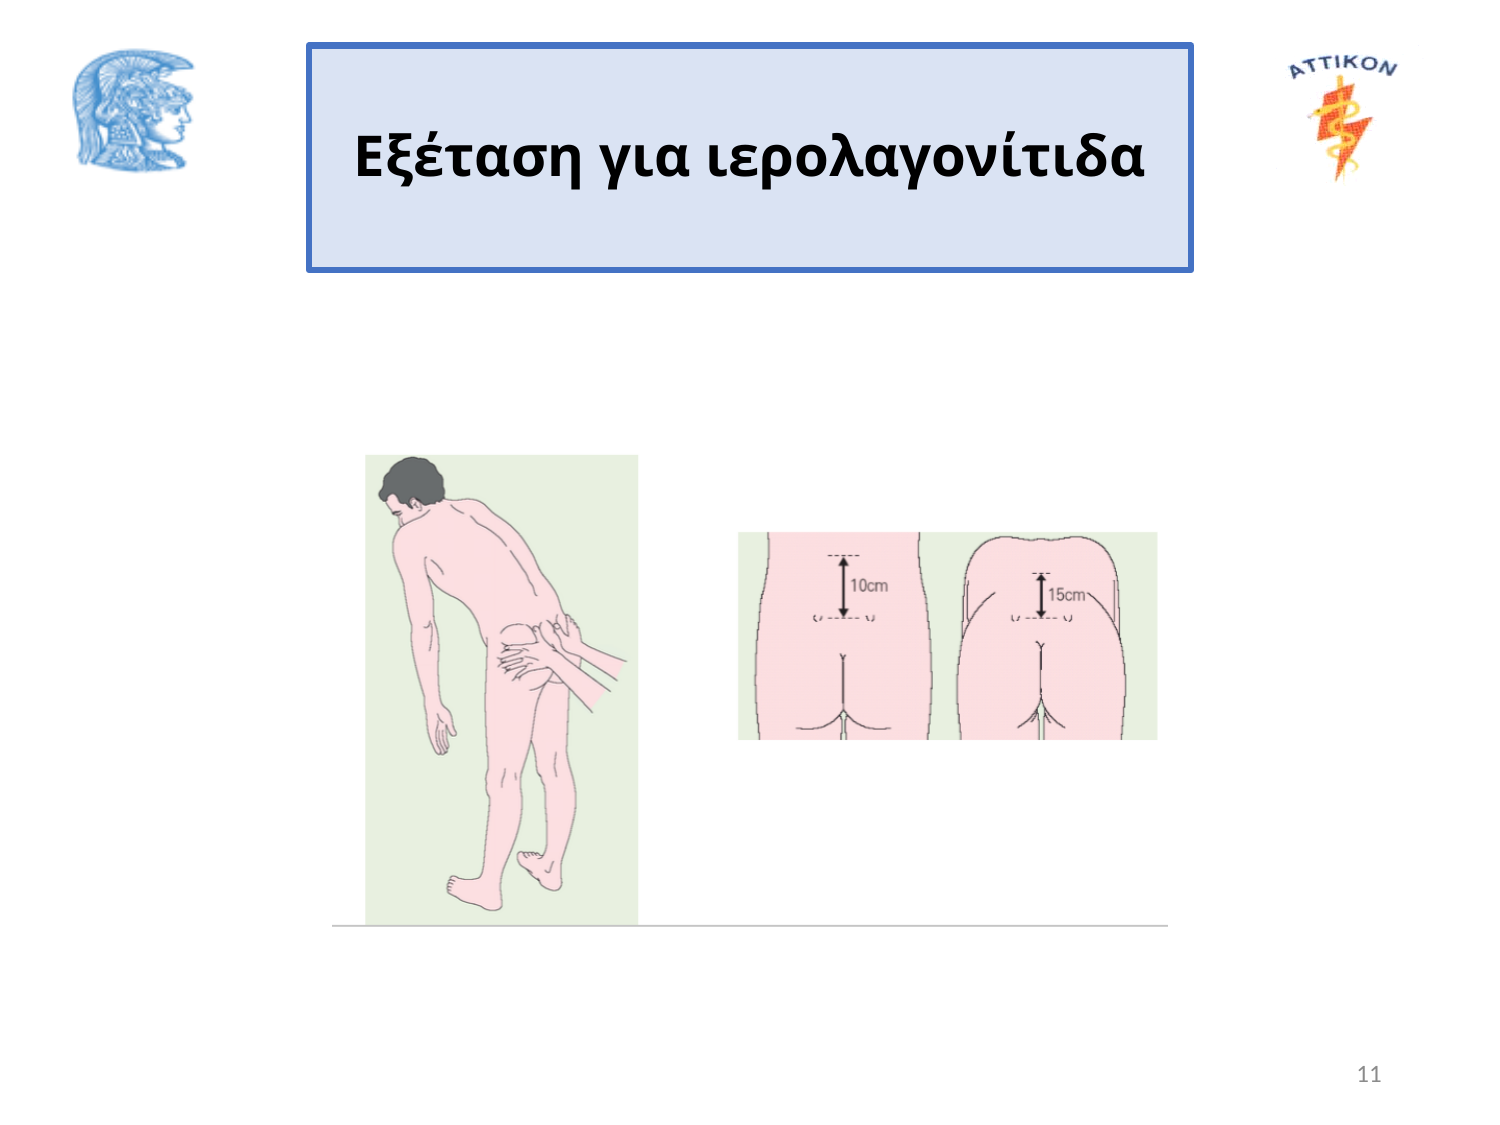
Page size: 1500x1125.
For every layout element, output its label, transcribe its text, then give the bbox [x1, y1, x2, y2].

picture [46, 45, 216, 186]
slide_number 11 [1059, 1042, 1397, 1103]
picture [1269, 45, 1431, 186]
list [332, 386, 1168, 927]
title Εξέταση για ιερολαγονίτιδα [308, 45, 1192, 271]
